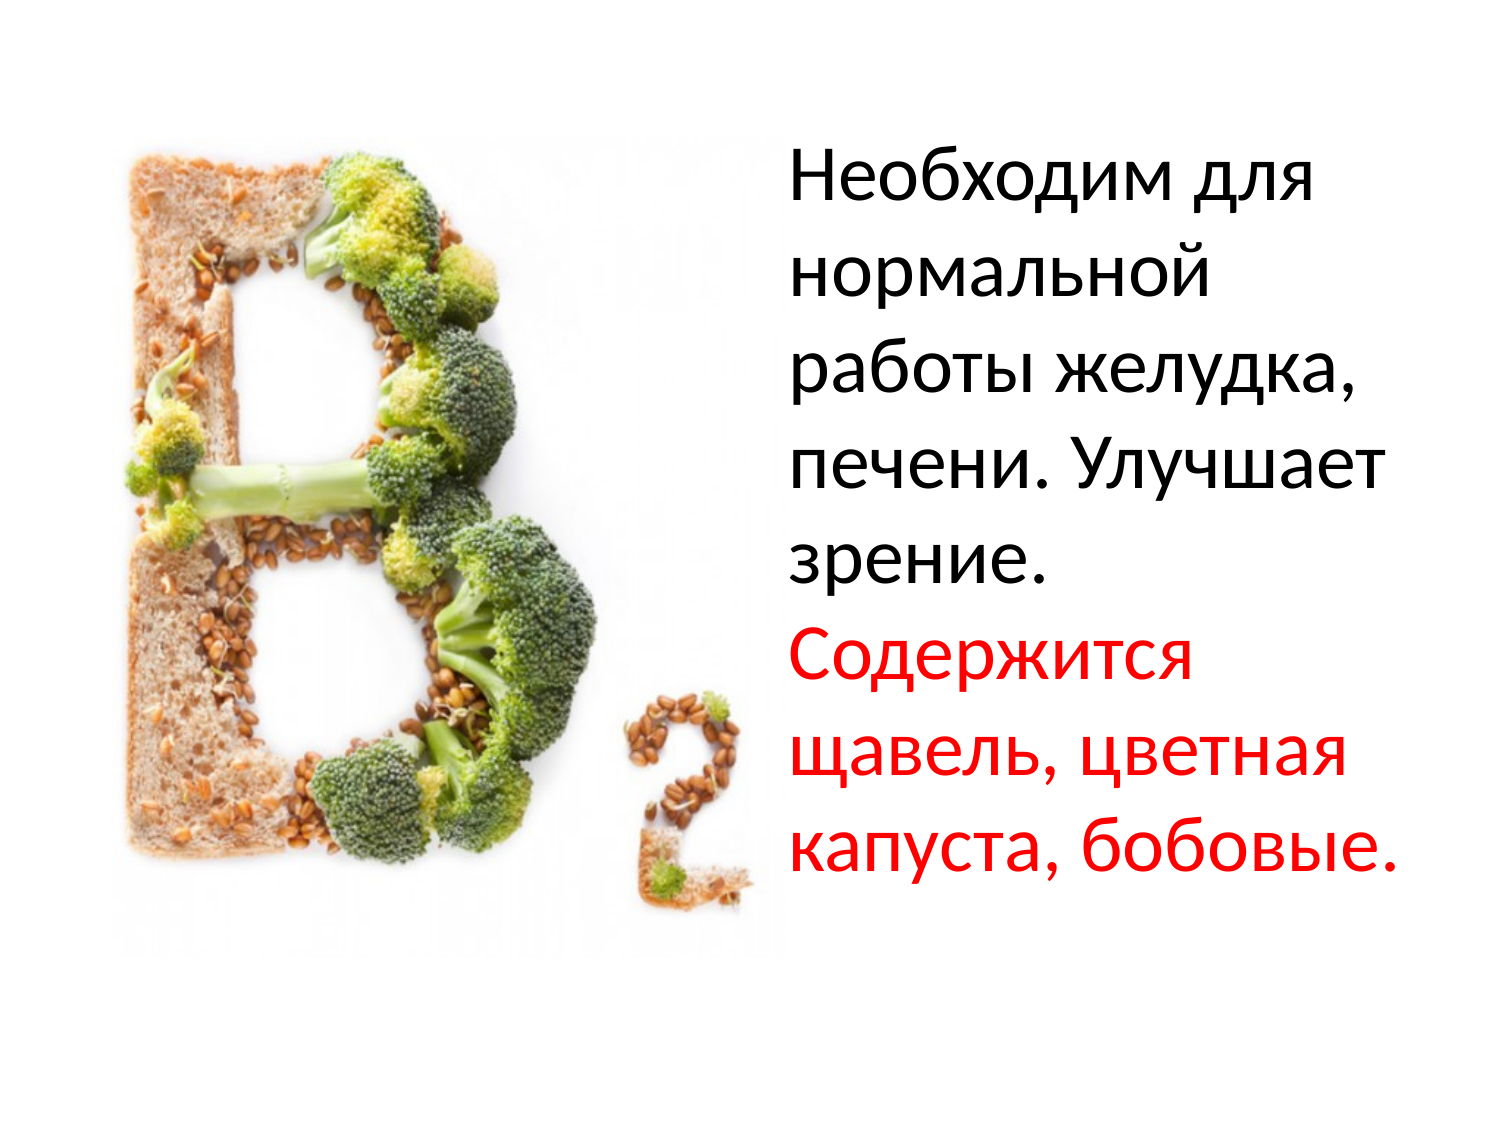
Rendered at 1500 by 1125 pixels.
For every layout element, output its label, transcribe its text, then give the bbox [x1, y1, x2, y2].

picture [111, 136, 786, 958]
title Необходим для нормальной работы желудка, печени. Улучшает зрение. Содержится щавель, цветная капуста, бобовые. [773, 45, 1425, 1059]
